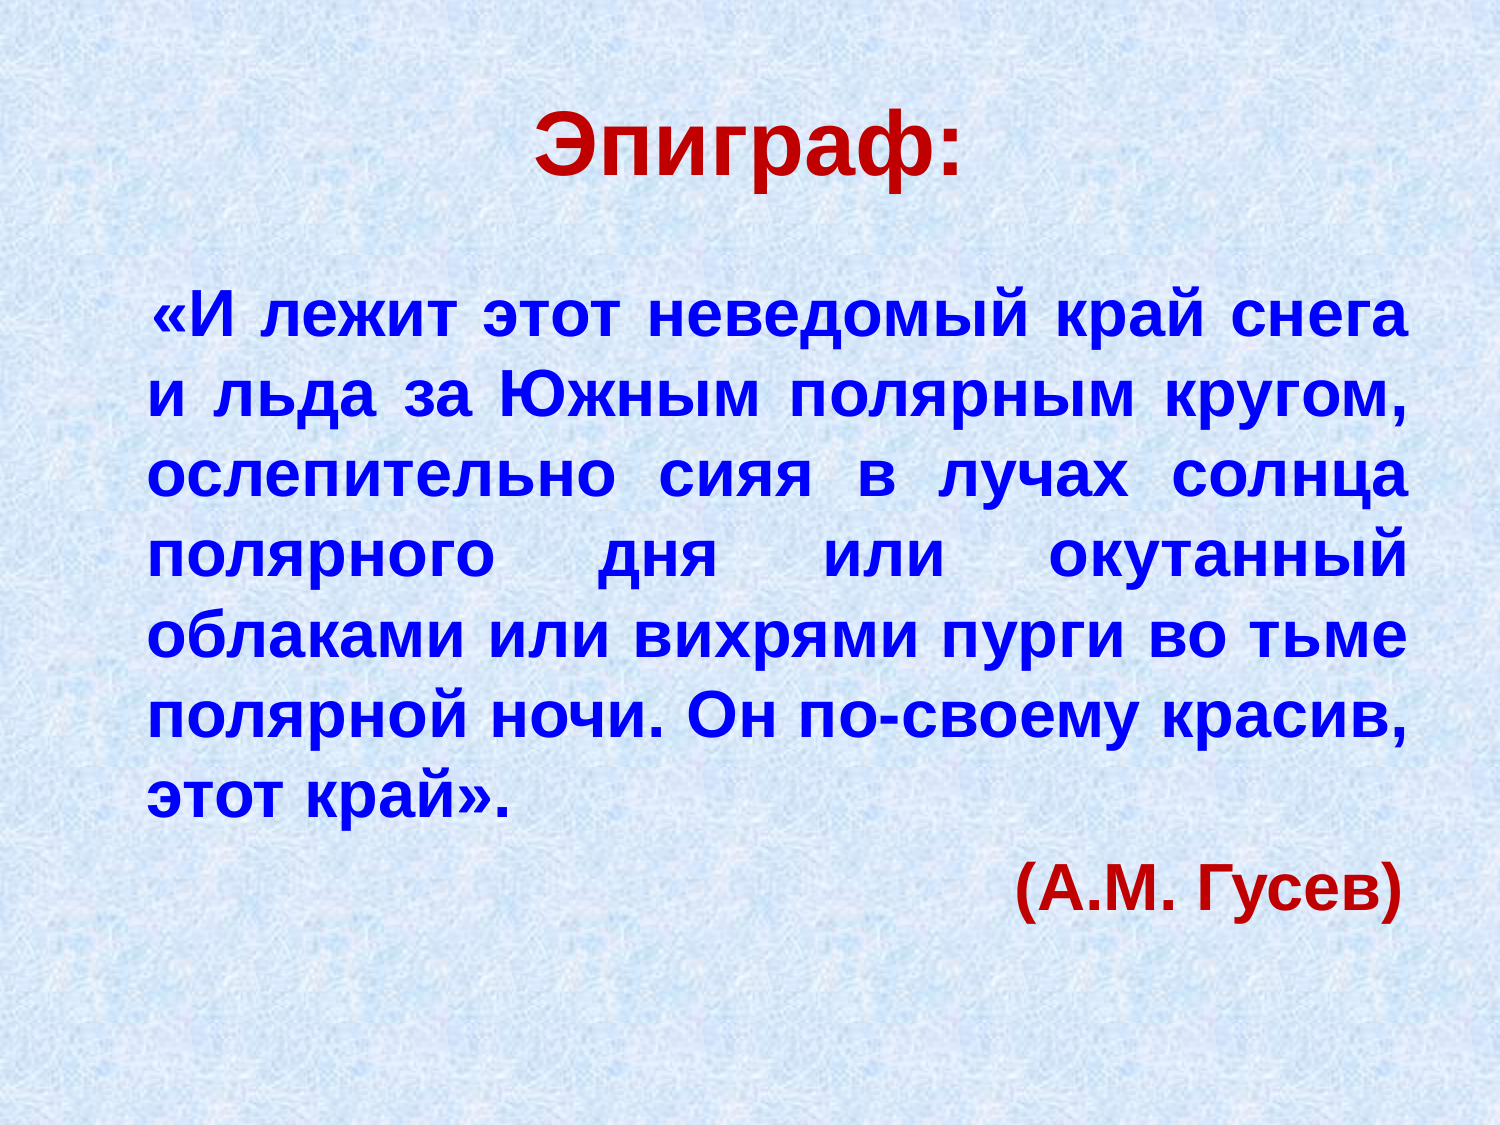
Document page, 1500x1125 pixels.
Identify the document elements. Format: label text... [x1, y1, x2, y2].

title Эпиграф: [75, 45, 1425, 233]
picture [0, 0, 1500, 1125]
list «И лежит этот неведомый край снега и льда за Южным полярным кругом, ослепительно сияя в лучах солнца полярного дня или окутанный облаками или вихрями пурги во тьме полярной ночи. Он по-своему красив, этот край». (А.М. Гусев) [75, 262, 1425, 1005]
